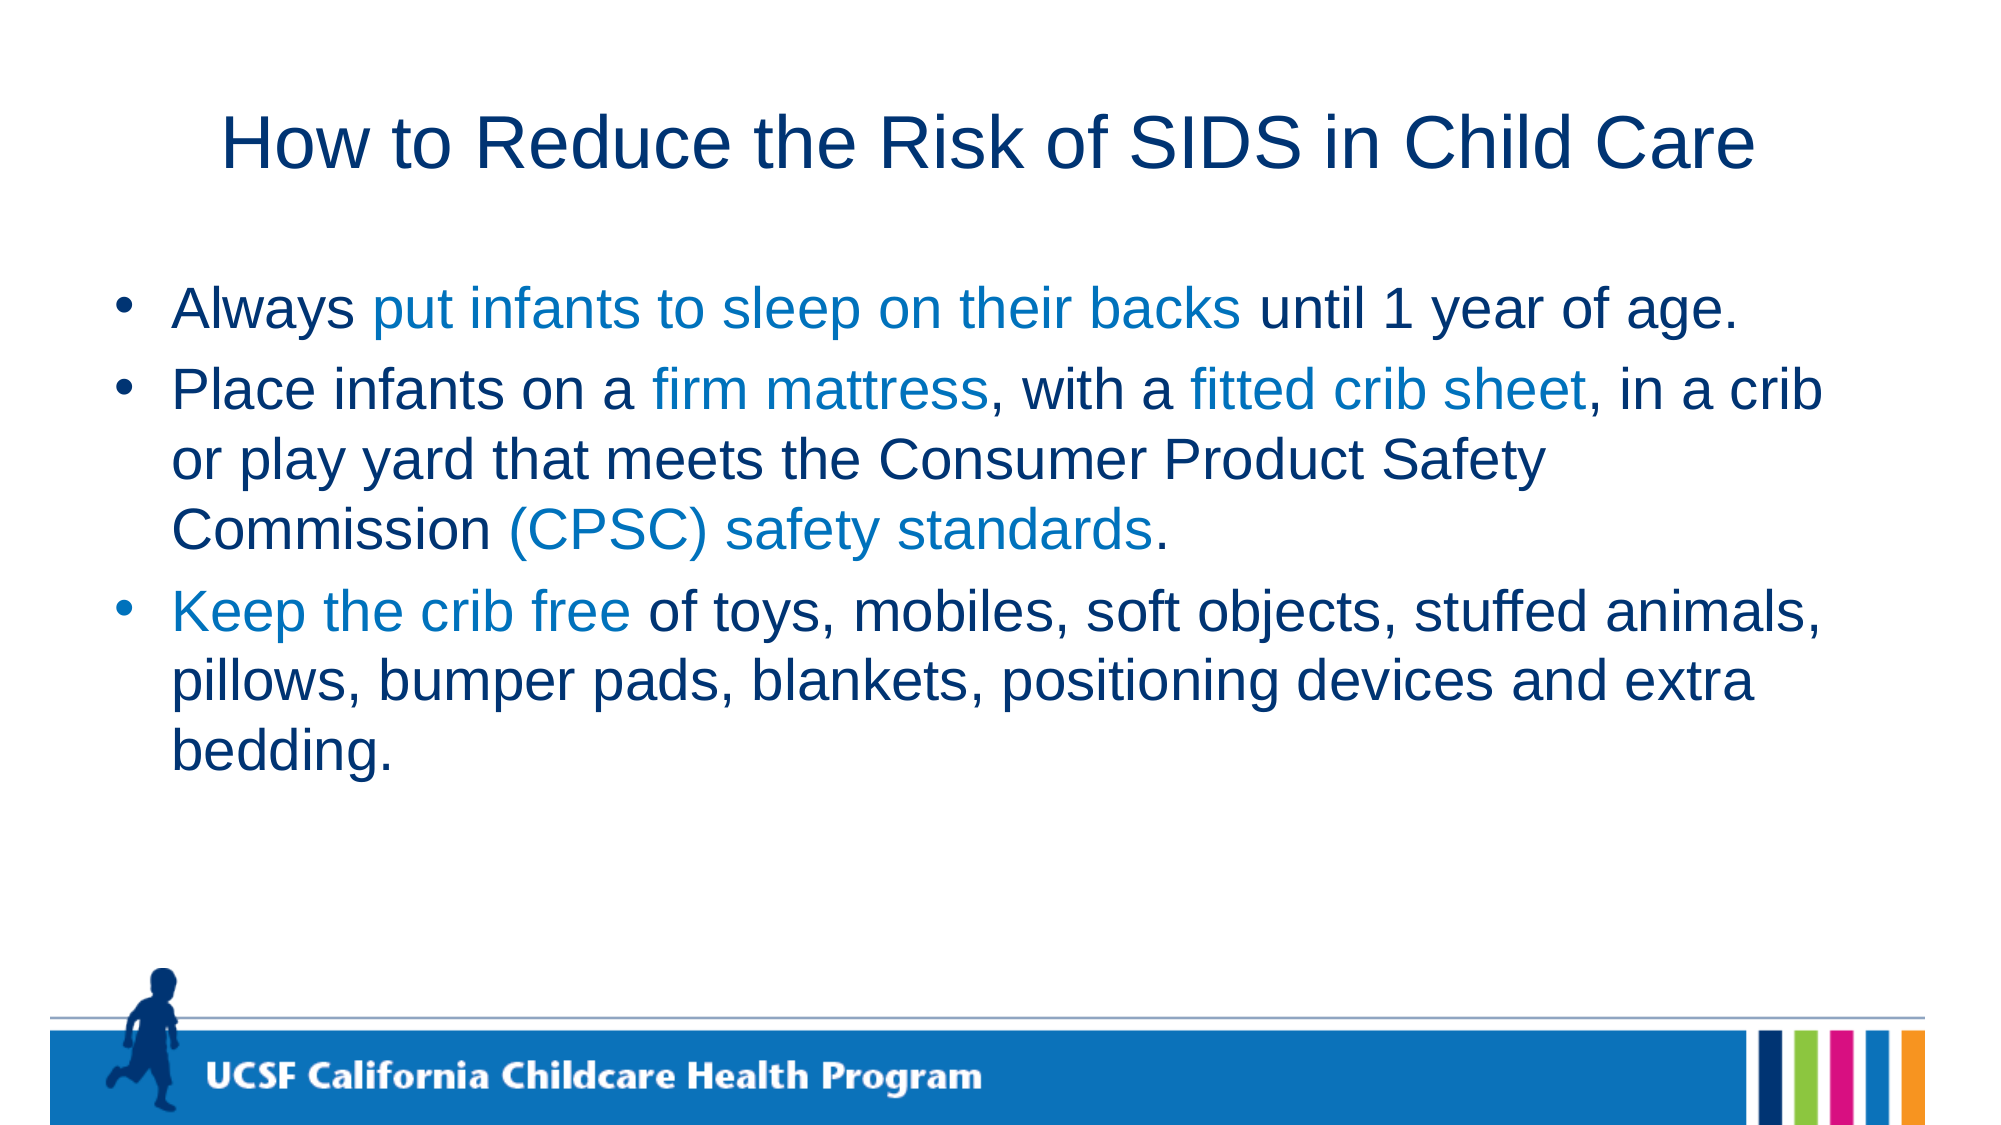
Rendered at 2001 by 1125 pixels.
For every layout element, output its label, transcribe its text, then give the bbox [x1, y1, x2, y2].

list Always put infants to sleep on their backs until 1 year of age. Place infants on a firm mattress, with a fitted crib sheet, in a crib or play yard that meets the Consumer Product Safety Commission (CPSC) safety standards. Keep the crib free of toys, mobiles, soft objects, stuffed animals, pillows, bumper pads, blankets, positioning devices and extra bedding. [99, 262, 1900, 1005]
picture [50, 968, 1925, 1125]
title How to Reduce the Risk of SIDS in Child Care [99, 45, 1900, 233]
